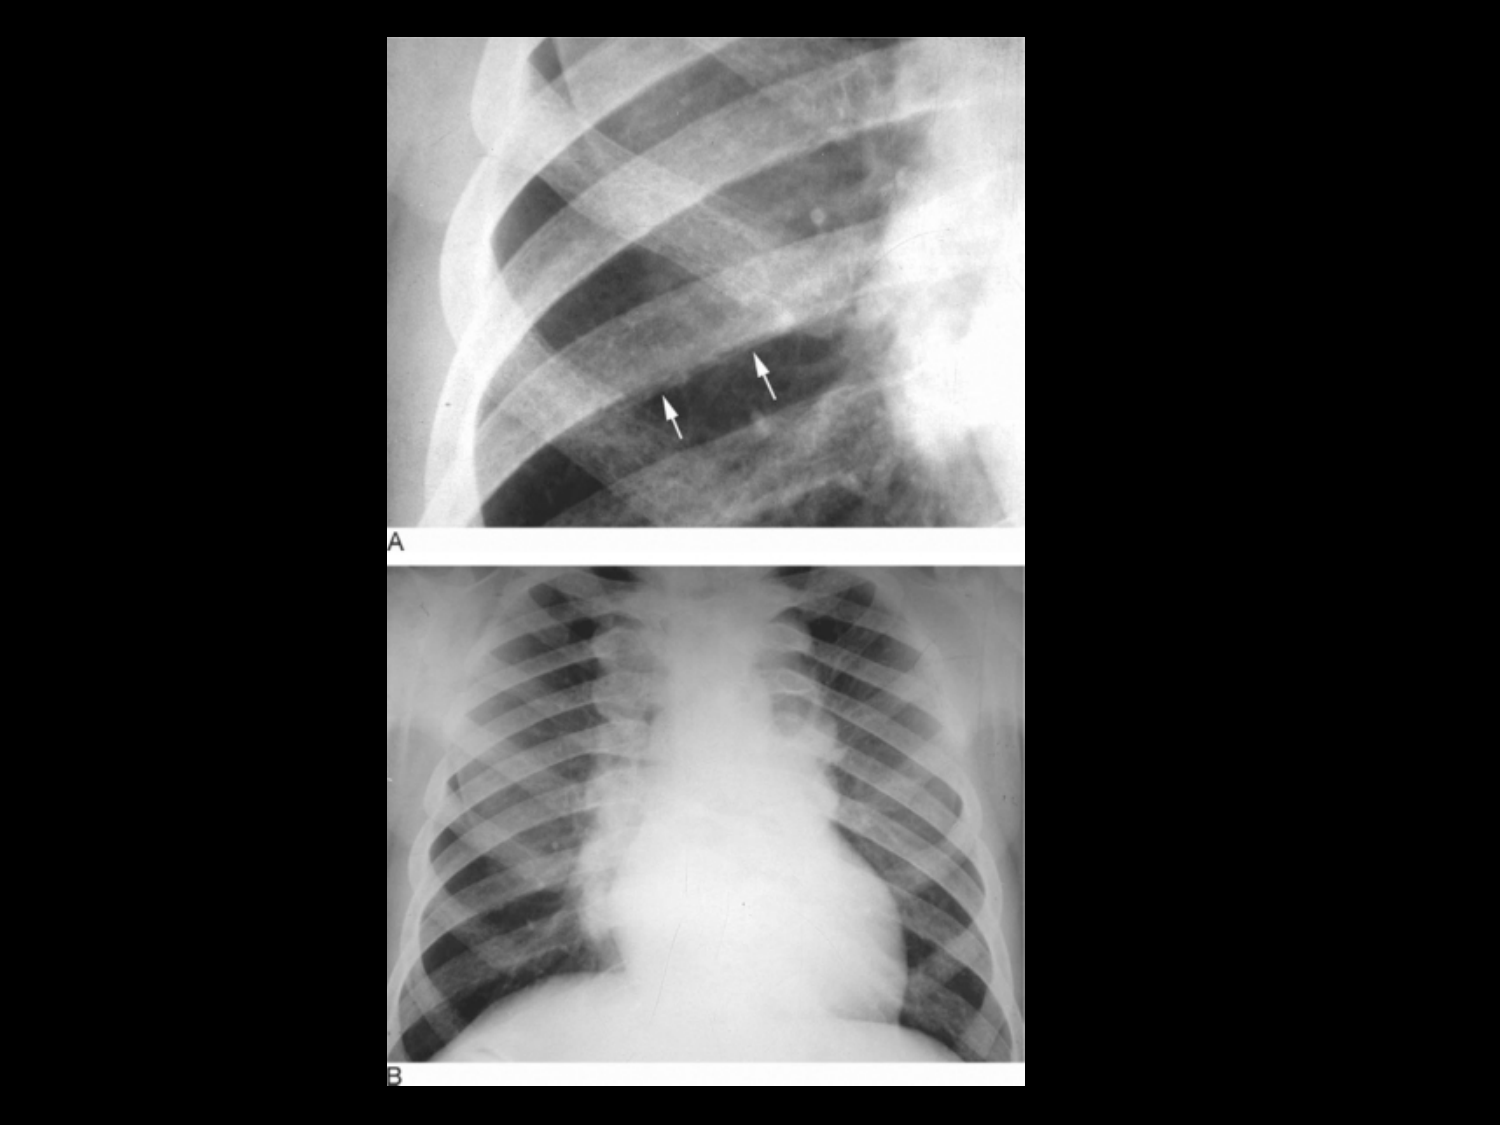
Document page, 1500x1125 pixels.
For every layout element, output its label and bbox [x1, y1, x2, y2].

list [387, 37, 1026, 1086]
